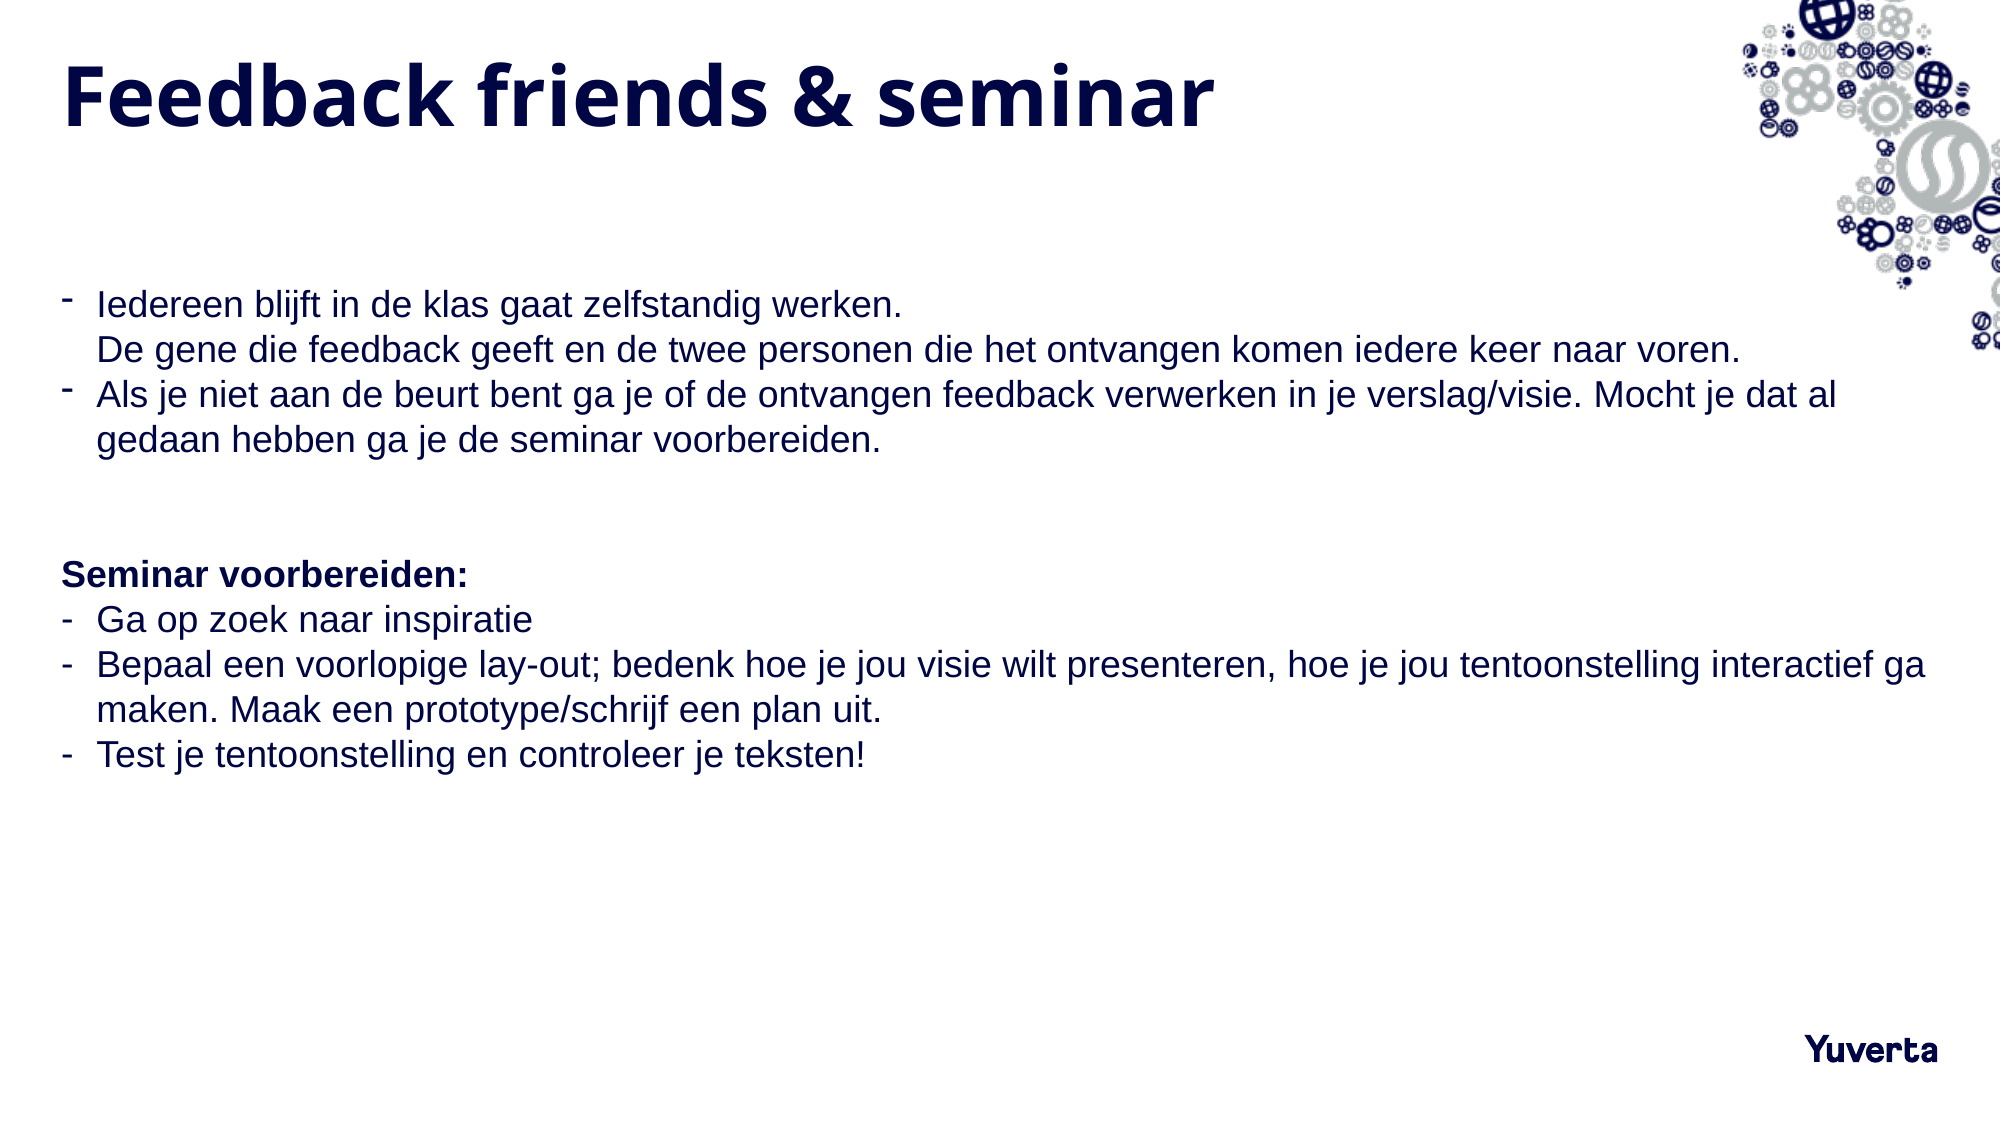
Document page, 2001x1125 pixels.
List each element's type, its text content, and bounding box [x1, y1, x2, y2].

title Feedback friends & seminar [60, 48, 1720, 239]
picture [0, 0, 2000, 1125]
list Iedereen blijft in de klas gaat zelfstandig werken. De gene die feedback geeft en de twee personen die het ontvangen komen iedere keer naar voren. Als je niet aan de beurt bent ga je of de ontvangen feedback verwerken in je verslag/visie. Mocht je dat al gedaan hebben ga je de seminar voorbereiden. Seminar voorbereiden: Ga op zoek naar inspiratie Bepaal een voorlopige lay-out; bedenk hoe je jou visie wilt presenteren, hoe je jou tentoonstelling interactief ga maken. Maak een prototype/schrijf een plan uit. Test je tentoonstelling en controleer je teksten! [60, 280, 1940, 1006]
